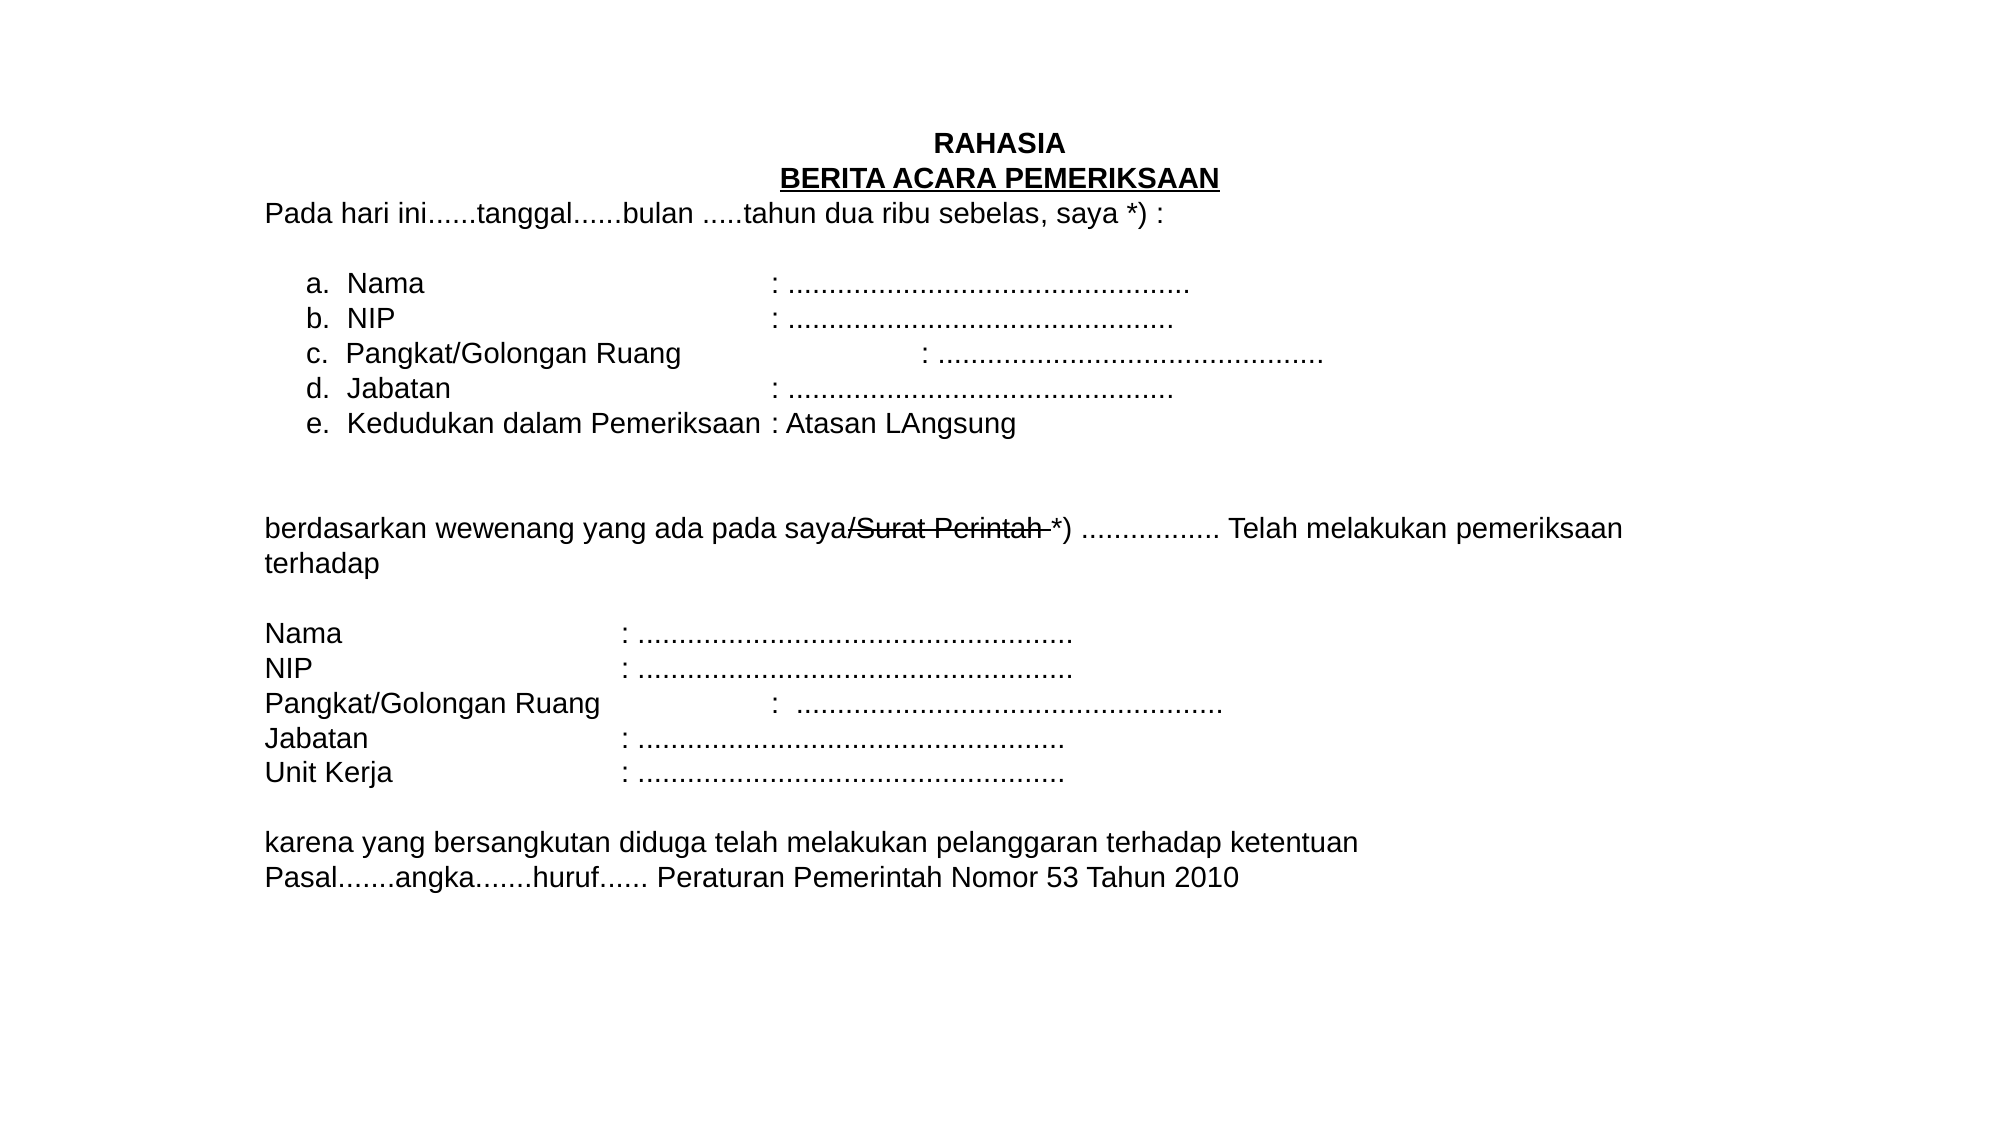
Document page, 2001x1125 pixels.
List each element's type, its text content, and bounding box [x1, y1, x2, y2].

text_box RAHASIA BERITA ACARA PEMERIKSAAN Pada hari ini......tanggal......bulan .....tahun dua ribu sebelas, saya *) : a. Nama : ................................................. b. NIP : ............................................... c. Pangkat/Golongan Ruang : ............................................... d. Jabatan : ............................................... e. Kedudukan dalam Pemeriksaan : Atasan LAngsung berdasarkan wewenang yang ada pada saya/Surat Perintah *) ................. Telah melakukan pemeriksaan terhadap Nama : ..................................................... NIP : ..................................................... Pangkat/Golongan Ruang : .................................................... Jabatan : .................................................... Unit Kerja : .................................................... karena yang bersangkutan diduga telah melakukan pelanggaran terhadap ketentuan Pasal.......angka.......huruf...... Peraturan Pemerintah Nomor 53 Tahun 2010 [249, 0, 1750, 946]
